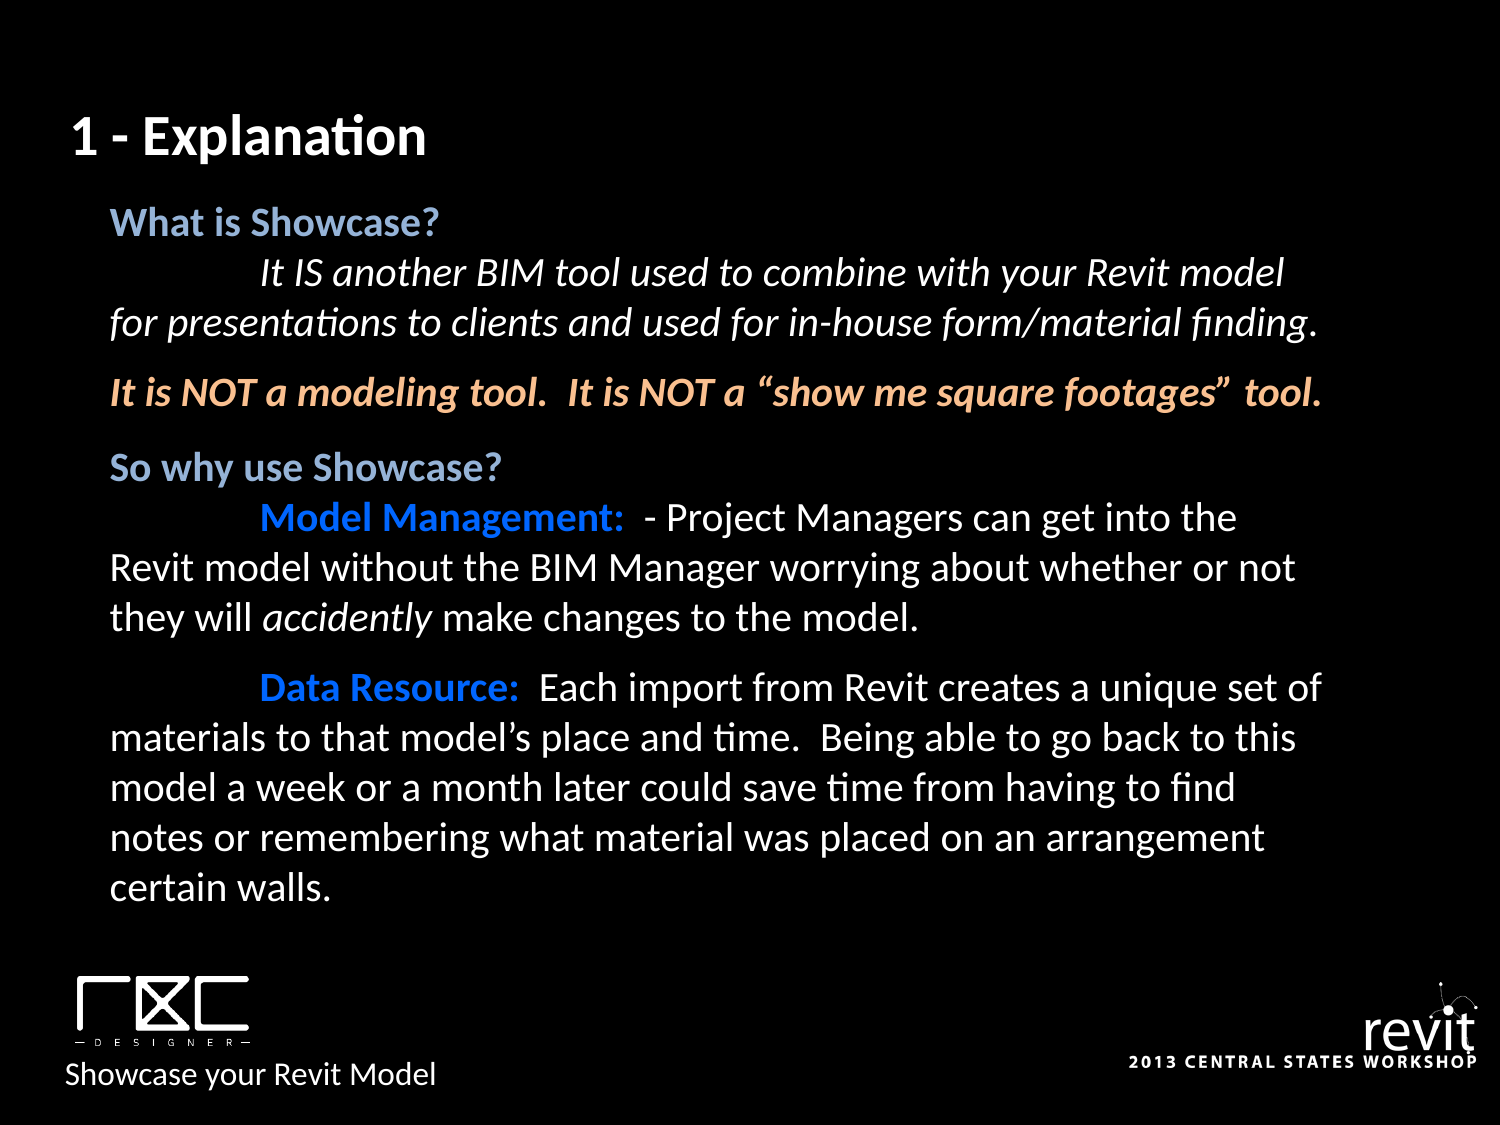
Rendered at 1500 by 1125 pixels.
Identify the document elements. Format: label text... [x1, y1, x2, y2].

text_box What is Showcase? It IS another BIM tool used to combine with your Revit model for presentations to clients and used for in-house form/material finding. It is NOT a modeling tool. It is NOT a “show me square footages” tool. So why use Showcase? Model Management: - Project Managers can get into the Revit model without the BIM Manager worrying about whether or not they will accidently make changes to the model. Data Resource: Each import from Revit creates a unique set of materials to that model’s place and time. Being able to go back to this model a week or a month later could save time from having to find notes or remembering what material was placed on an arrangement certain walls. [94, 187, 1345, 963]
picture [74, 976, 251, 1047]
text_box 1 - Explanation [54, 89, 1305, 174]
text_box Showcase your Revit Model [49, 1044, 650, 1100]
picture [1128, 982, 1480, 1073]
